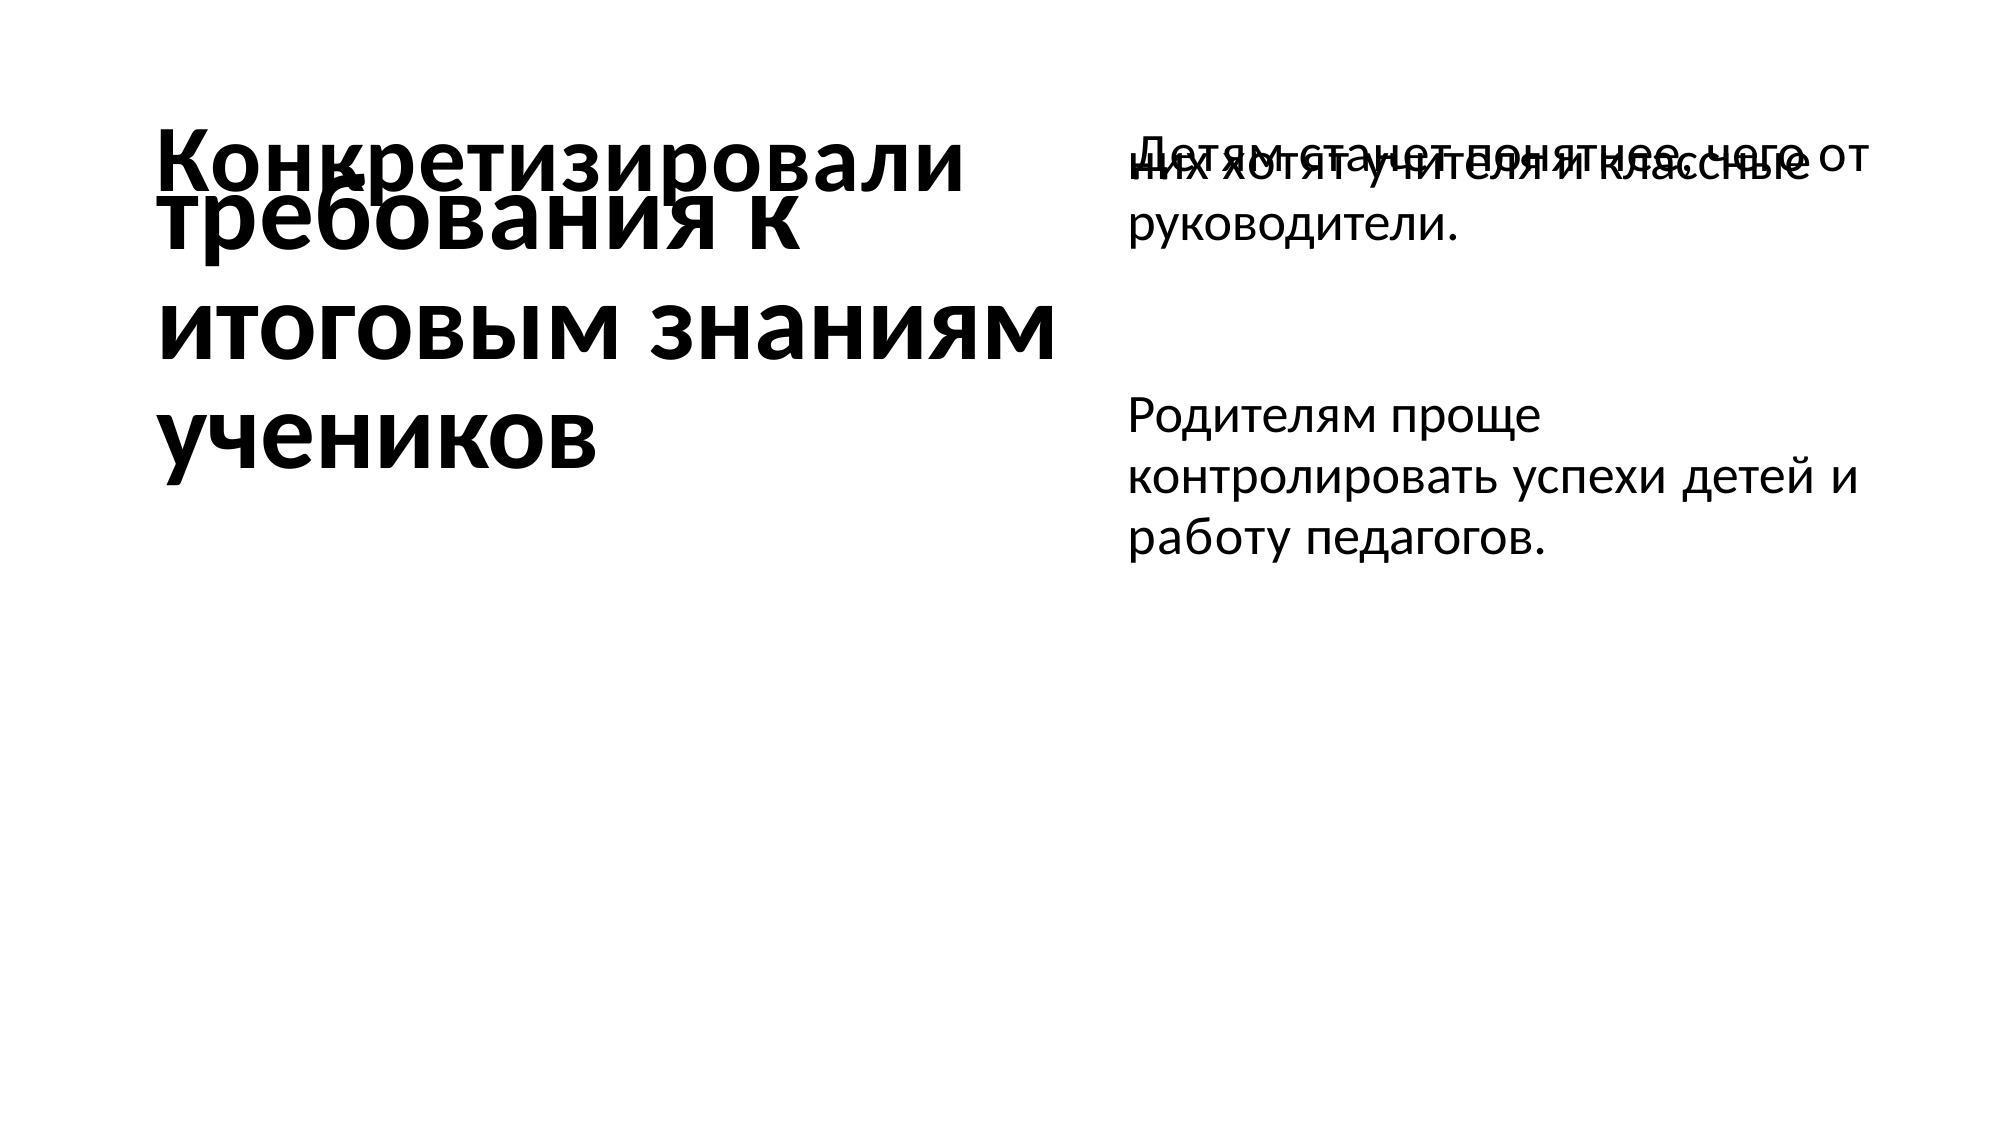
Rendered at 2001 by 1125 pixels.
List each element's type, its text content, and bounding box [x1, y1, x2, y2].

title Конкретизировали Детям станет понятнее, чего от [150, 5, 1875, 211]
text_box них хотят учителя и классные руководители. Родителям проще контролировать успехи детей и работу педагогов. [1125, 121, 1870, 566]
text_box требования к итоговым знаниям учеников [154, 211, 1067, 491]
